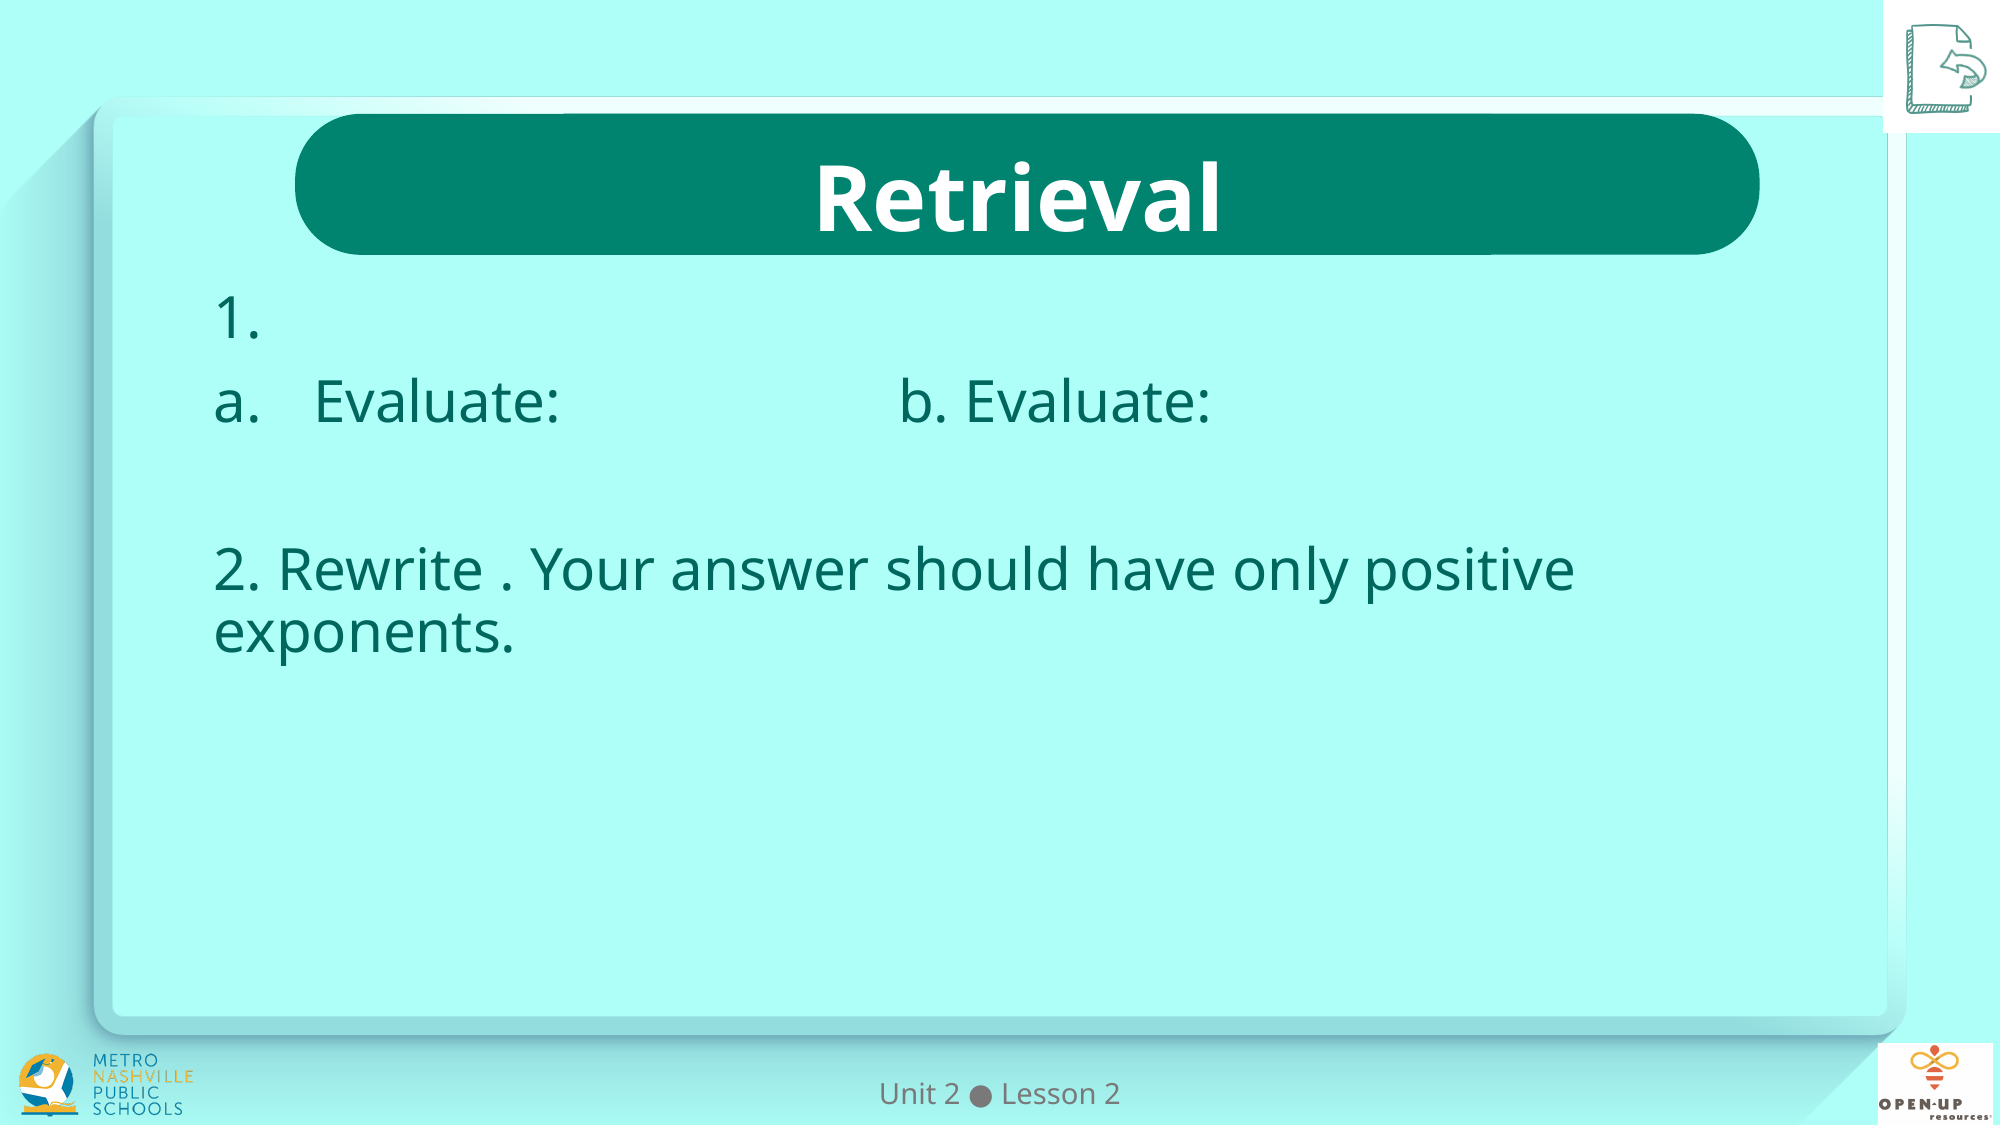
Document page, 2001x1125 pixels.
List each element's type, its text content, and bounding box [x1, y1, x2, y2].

picture [0, 3, 2000, 1125]
footer Unit 2 ● Lesson 2 [662, 1065, 1338, 1125]
